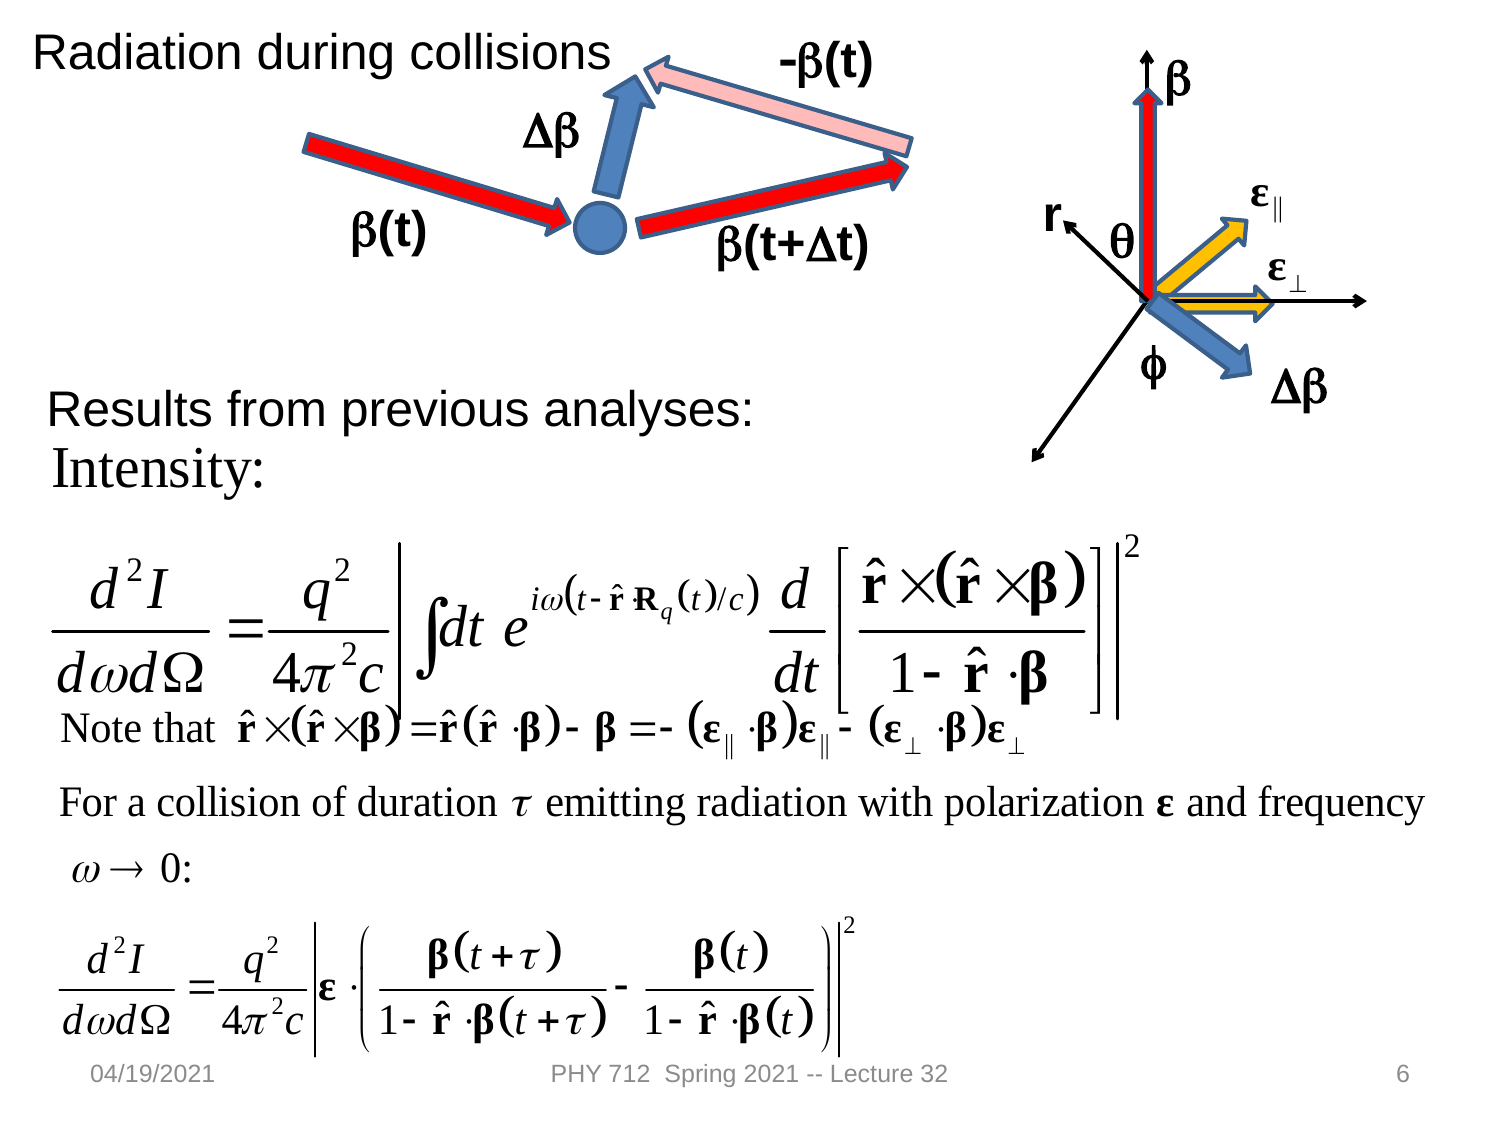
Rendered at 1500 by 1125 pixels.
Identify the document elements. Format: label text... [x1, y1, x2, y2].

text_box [1027, 37, 1372, 463]
text_box Db [507, 89, 623, 165]
text_box [572, 200, 628, 256]
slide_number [75, 1071, 425, 1103]
text_box b(t+Dt) [700, 202, 900, 278]
slide_number 6 [1074, 1071, 1425, 1103]
text_box [535, 196, 572, 237]
text_box [301, 131, 496, 188]
text_box [702, 152, 910, 202]
text_box -b(t) [764, 19, 964, 95]
text_box Results from previous analyses: [31, 368, 1022, 444]
text_box [591, 74, 656, 200]
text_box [45, 438, 1148, 727]
text_box [634, 202, 700, 240]
footer PHY 712 Spring 2021 -- Lecture 32 [512, 1071, 988, 1103]
text_box [643, 54, 914, 159]
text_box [54, 696, 1432, 1063]
text_box Radiation during collisions [17, 11, 1330, 87]
text_box b(t) [335, 188, 535, 264]
